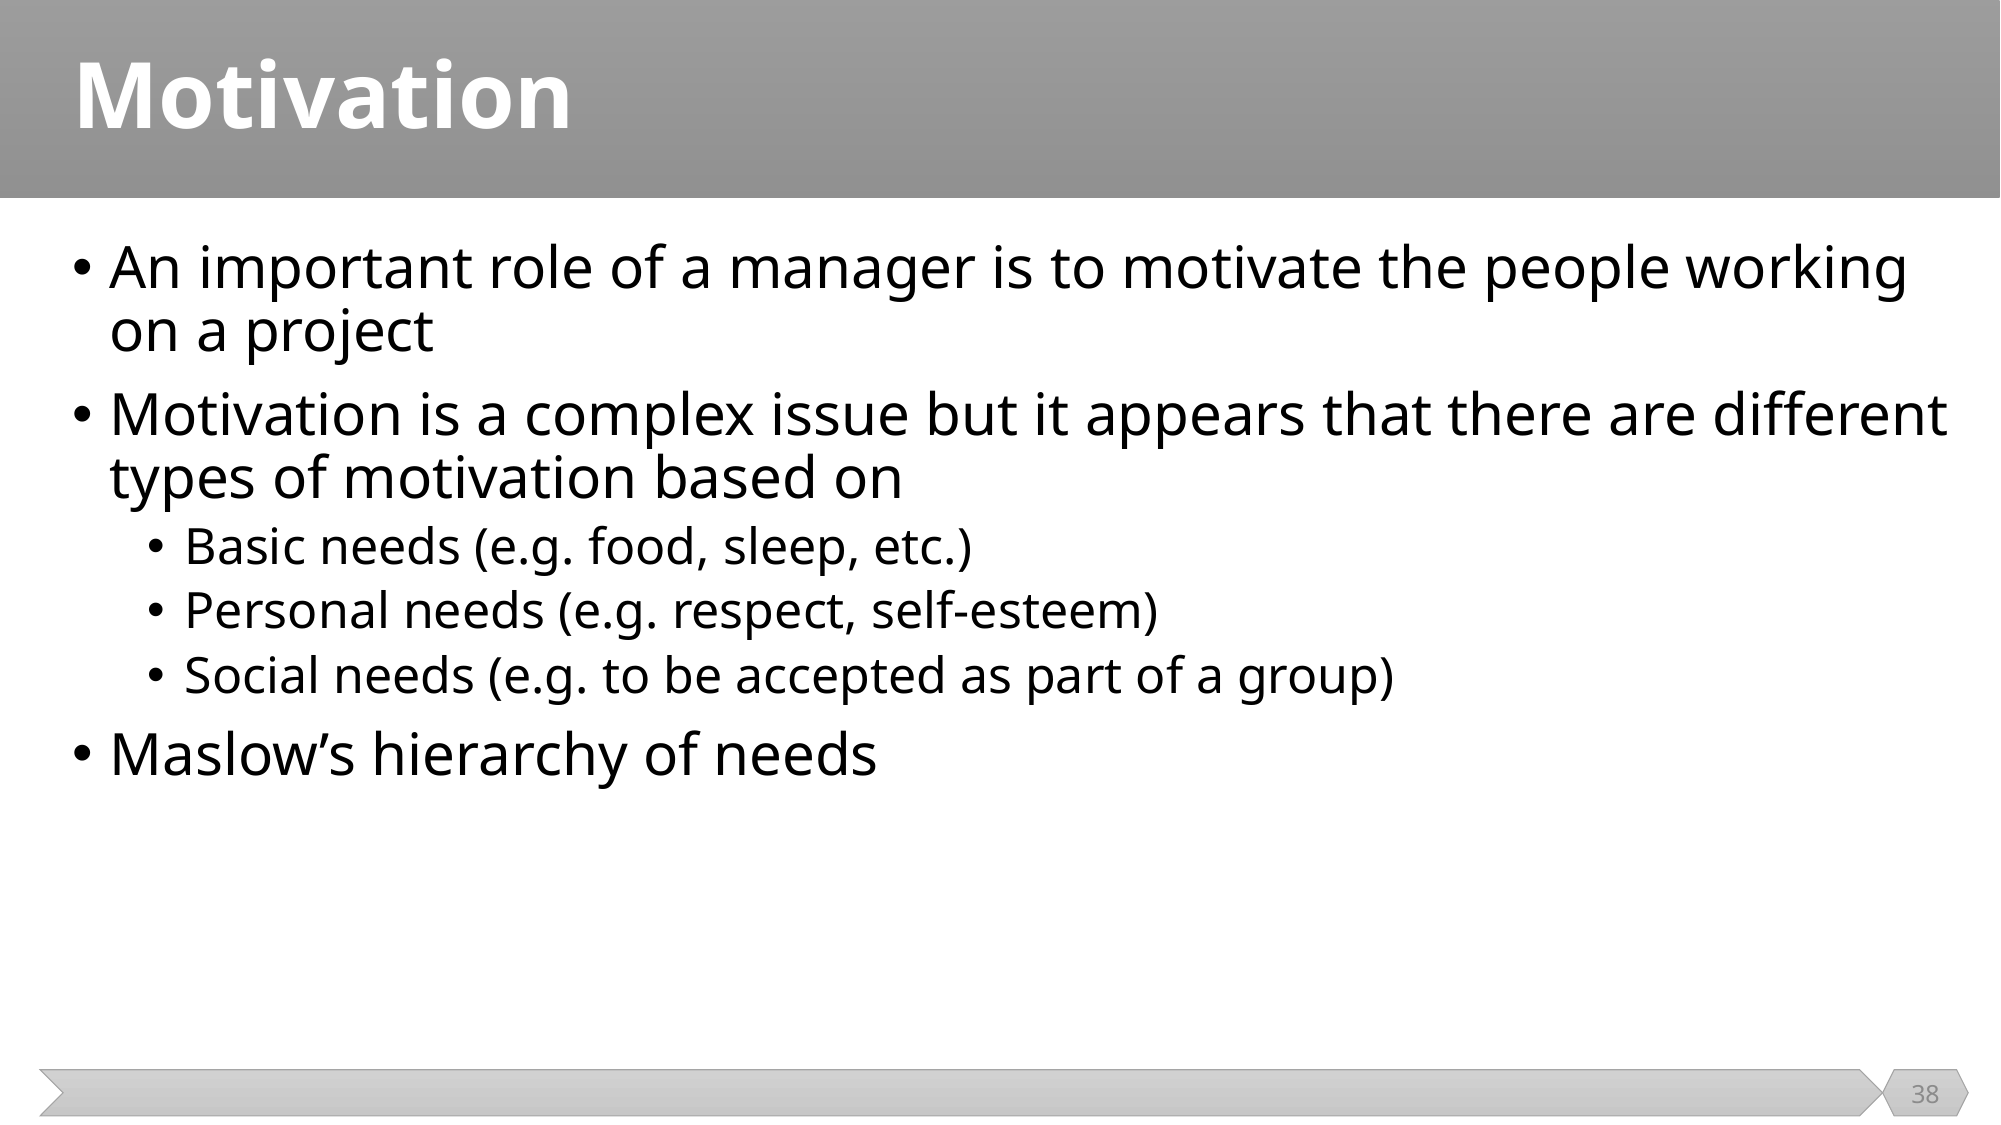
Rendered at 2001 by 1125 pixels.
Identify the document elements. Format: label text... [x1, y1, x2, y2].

slide_number 38 [1882, 1065, 1969, 1125]
title Motivation [56, 0, 1969, 199]
list An important role of a manager is to motivate the people working on a project Motivation is a complex issue but it appears that there are different types of motivation based on Basic needs (e.g. food, sleep, etc.) Personal needs (e.g. respect, self-esteem) Social needs (e.g. to be accepted as part of a group) Maslow’s hierarchy of needs [56, 230, 1969, 1010]
